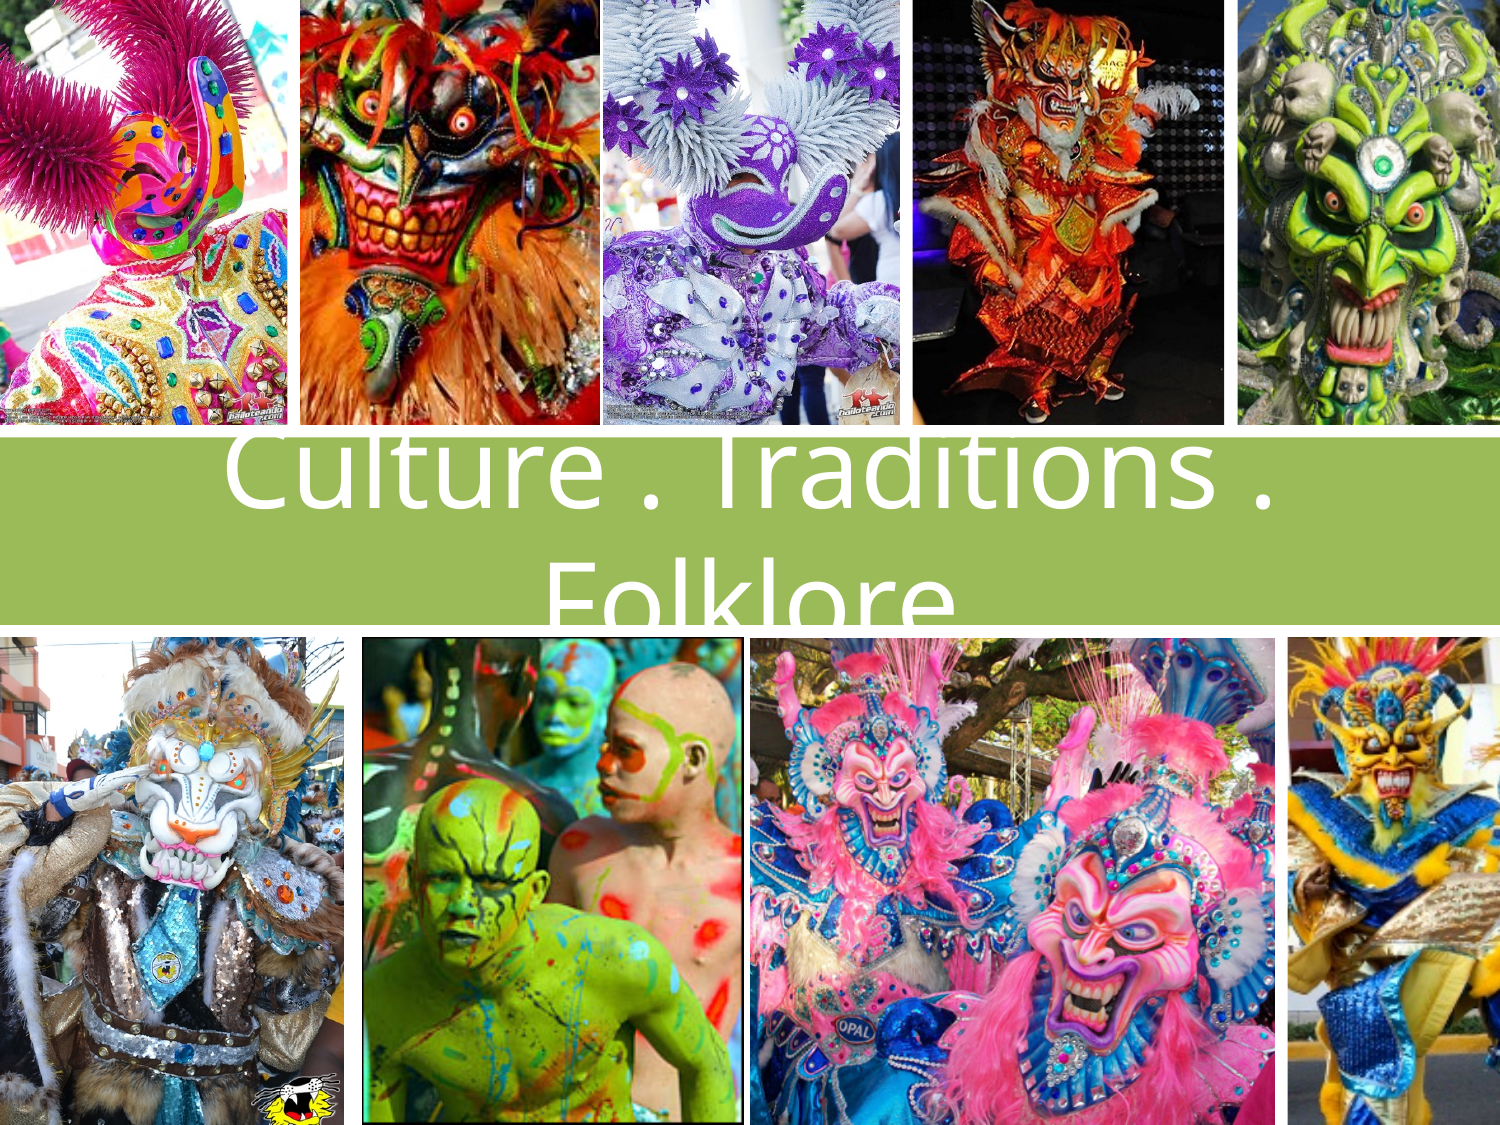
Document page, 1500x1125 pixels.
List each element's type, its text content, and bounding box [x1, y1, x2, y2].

picture [749, 638, 1276, 1125]
text_box Culture . Traditions . Folklore [0, 437, 1500, 625]
picture [881, 1118, 888, 1125]
picture [362, 637, 744, 1125]
picture [602, 0, 901, 426]
picture [912, 0, 1225, 426]
picture [0, 637, 345, 1125]
picture [1287, 637, 1500, 1125]
picture [0, 0, 288, 426]
picture [1237, 0, 1500, 426]
picture [299, 0, 601, 426]
